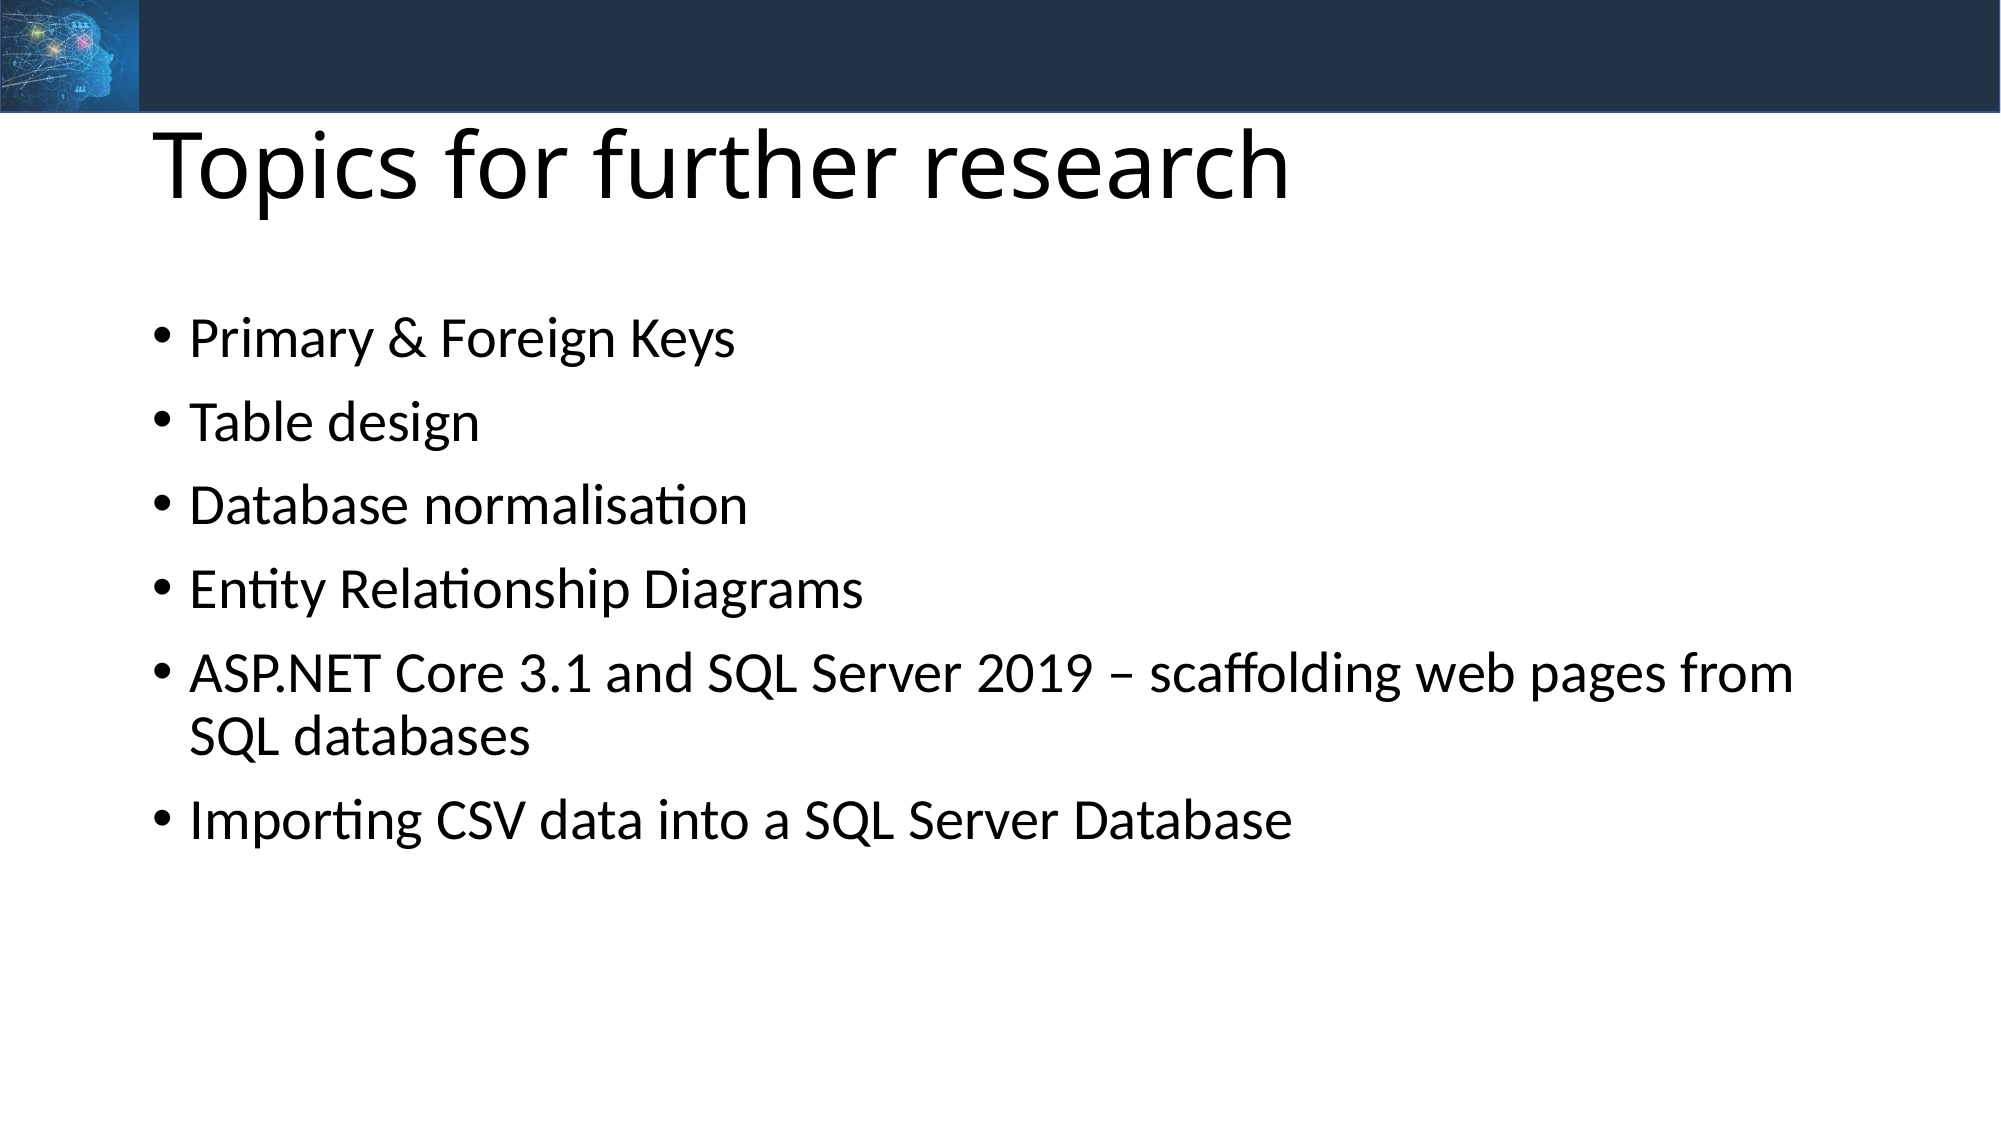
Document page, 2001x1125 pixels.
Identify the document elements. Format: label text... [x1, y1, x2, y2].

picture [2, 0, 139, 111]
list Primary & Foreign Keys Table design Database normalisation Entity Relationship Diagrams ASP.NET Core 3.1 and SQL Server 2019 – scaffolding web pages from SQL databases Importing CSV data into a SQL Server Database [137, 299, 1863, 1014]
title Topics for further research [137, 59, 1863, 278]
